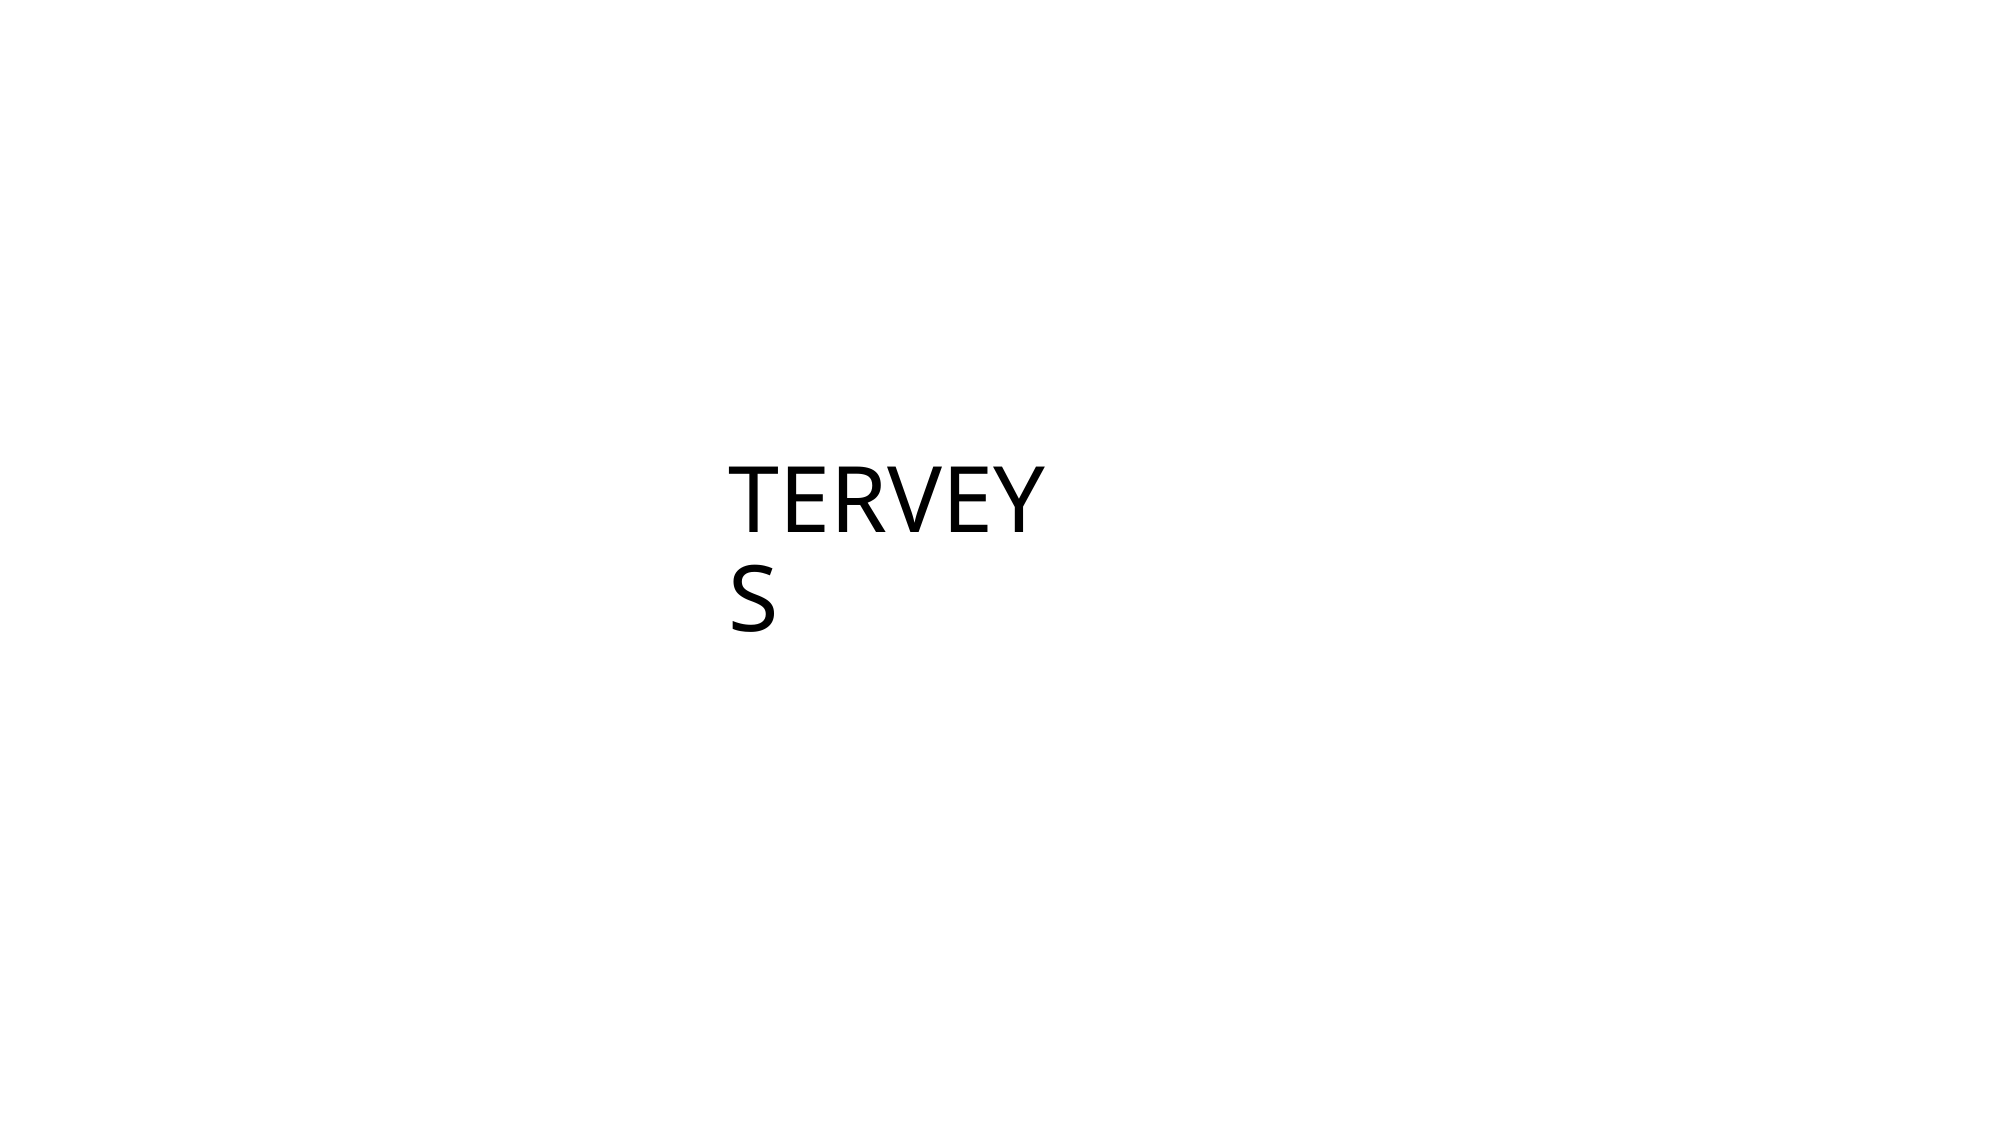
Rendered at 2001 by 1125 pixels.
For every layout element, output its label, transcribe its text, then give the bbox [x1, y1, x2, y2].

title TERVEYS [713, 443, 1108, 661]
